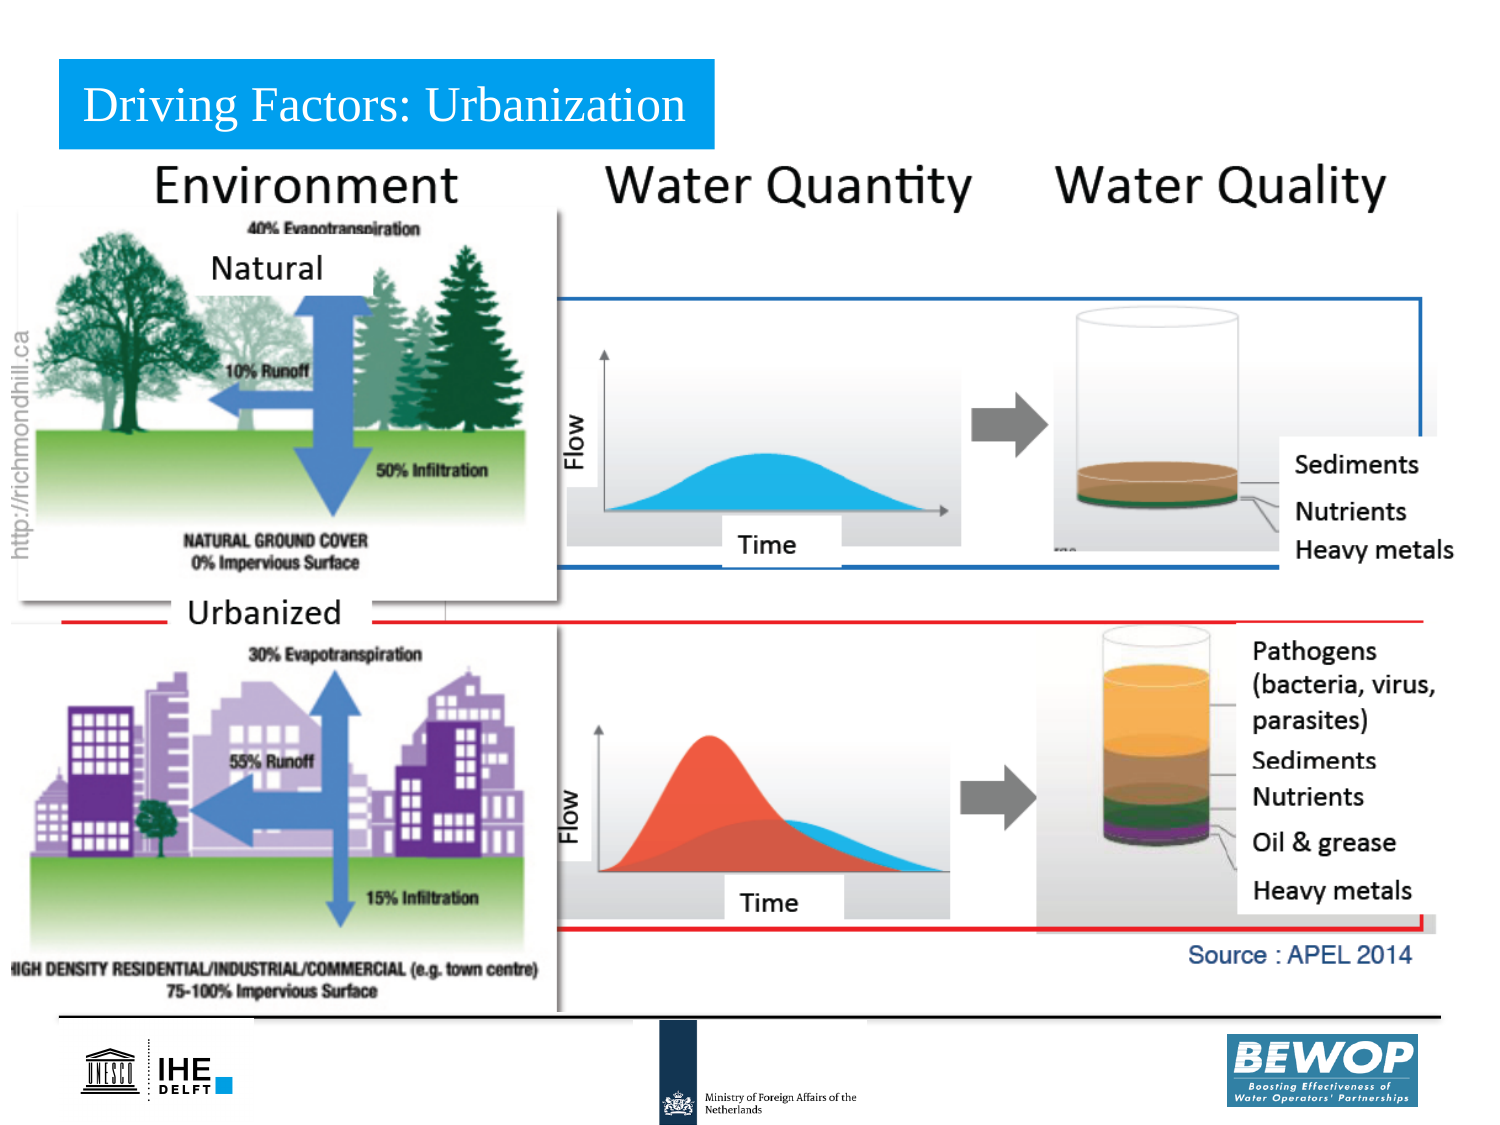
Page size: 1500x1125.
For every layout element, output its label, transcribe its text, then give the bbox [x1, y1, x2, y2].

picture [633, 1020, 867, 1125]
picture [1227, 1034, 1418, 1107]
picture [11, 160, 1500, 1012]
list Driving Factors: Urbanization [59, 59, 715, 150]
picture [59, 1018, 254, 1122]
